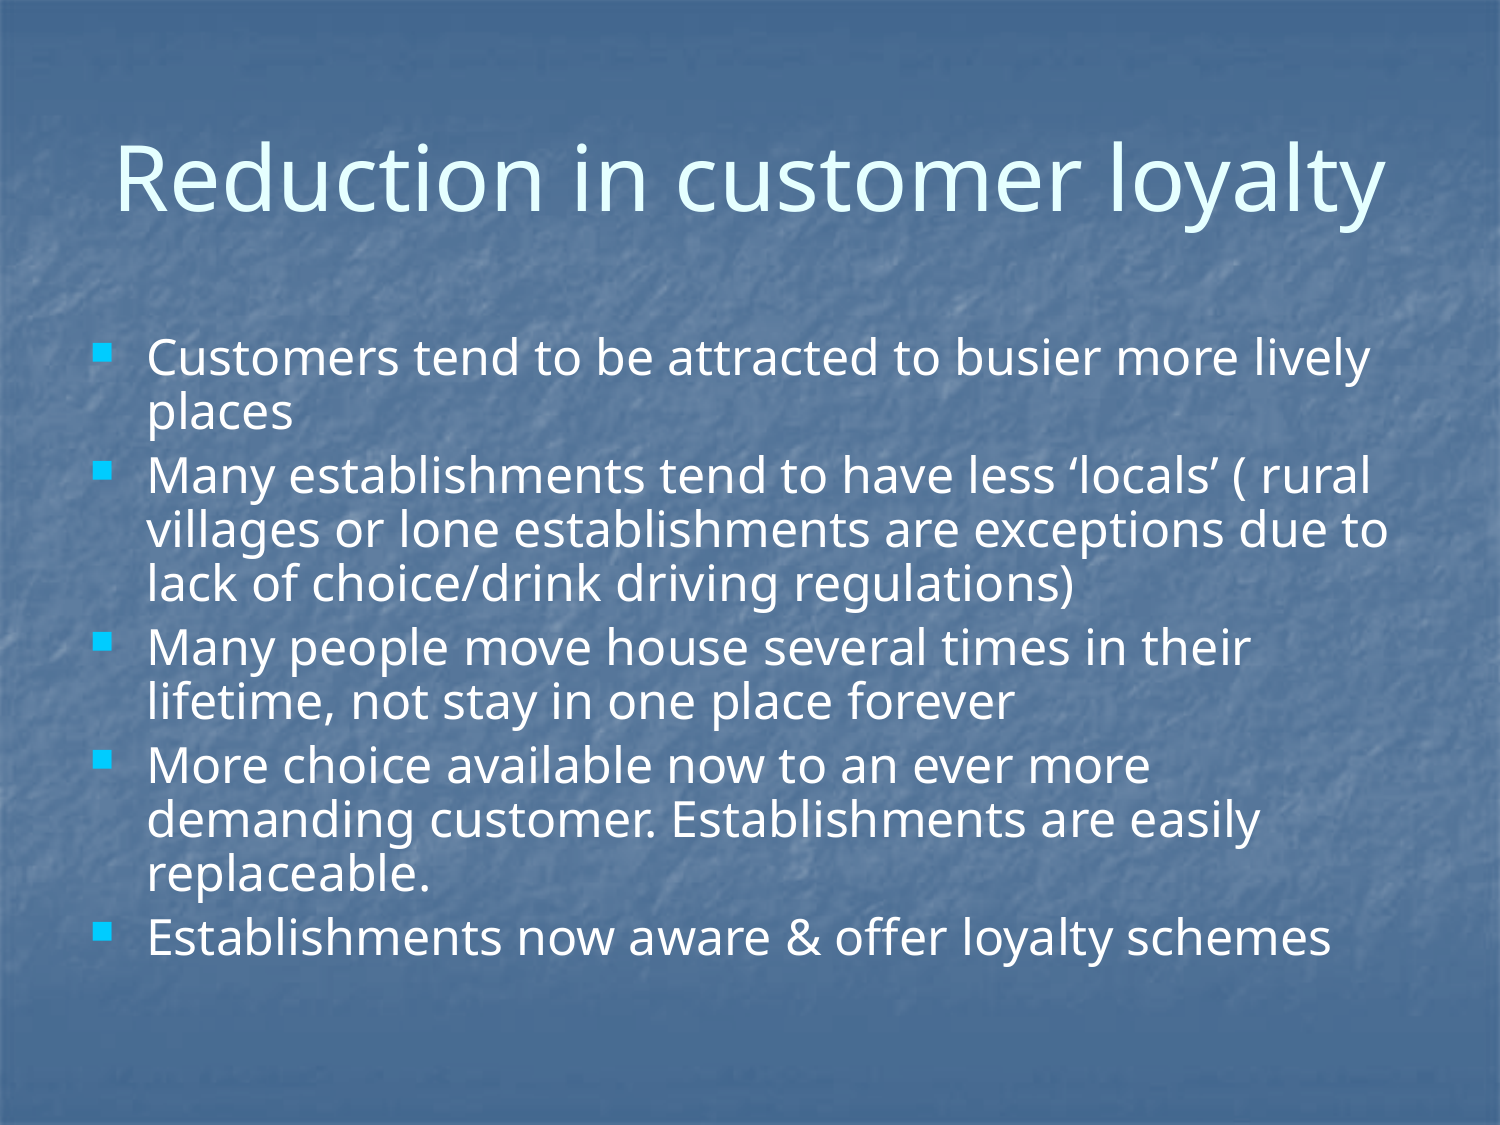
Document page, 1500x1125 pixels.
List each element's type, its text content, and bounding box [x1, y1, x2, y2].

list Customers tend to be attracted to busier more lively places Many establishments tend to have less ‘locals’ ( rural villages or lone establishments are exceptions due to lack of choice/drink driving regulations) Many people move house several times in their lifetime, not stay in one place forever More choice available now to an ever more demanding customer. Establishments are easily replaceable. Establishments now aware & offer loyalty schemes [74, 324, 1426, 1001]
title Reduction in customer loyalty [74, 62, 1426, 288]
